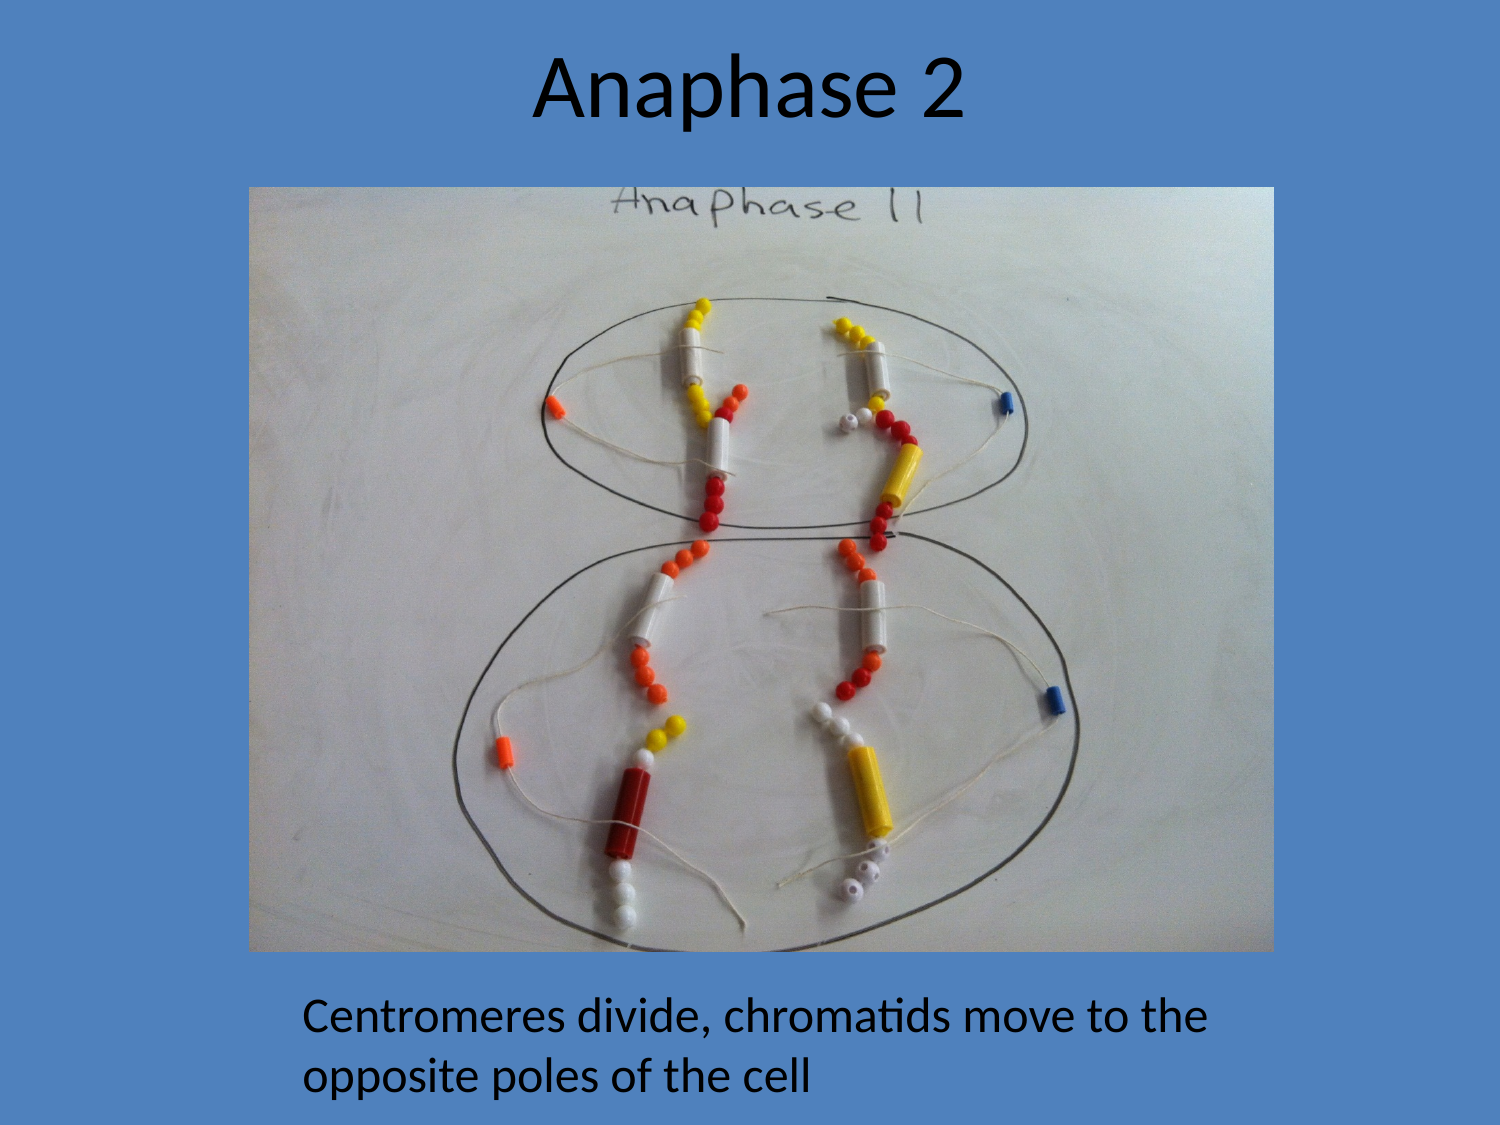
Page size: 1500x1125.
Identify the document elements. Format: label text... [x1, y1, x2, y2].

picture [249, 187, 1274, 953]
title Anaphase 2 [74, 0, 1426, 176]
list Centromeres divide, chromatids move to the opposite poles of the cell [287, 974, 1363, 1125]
